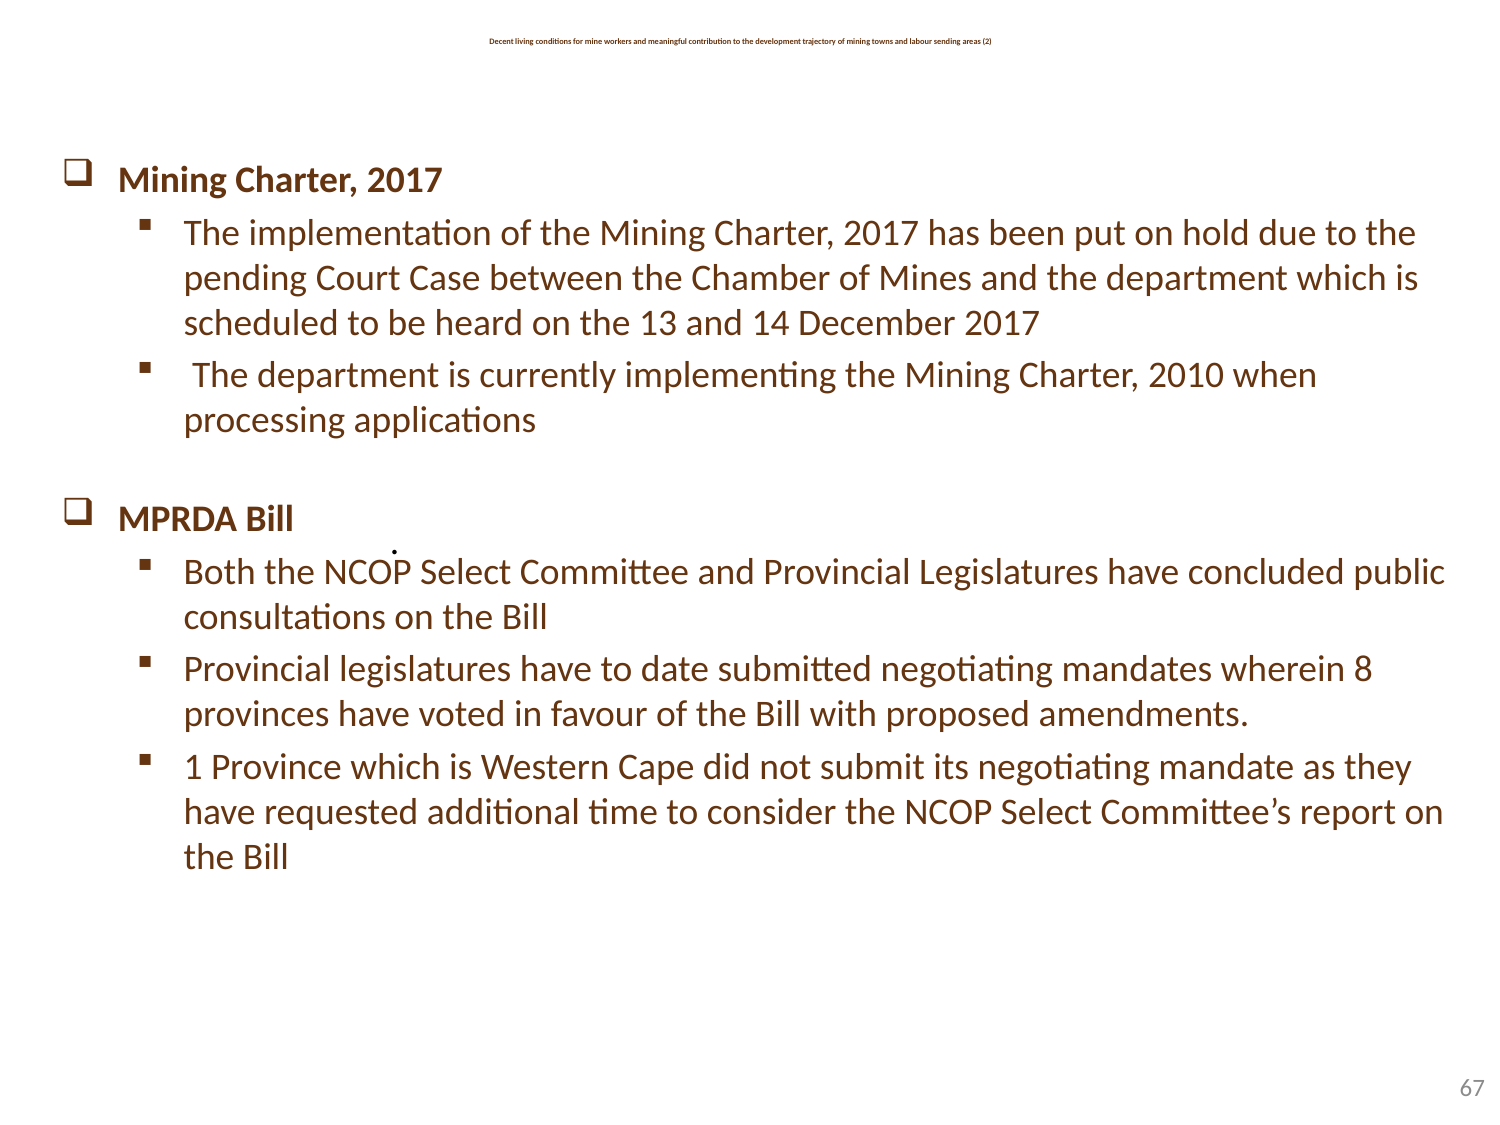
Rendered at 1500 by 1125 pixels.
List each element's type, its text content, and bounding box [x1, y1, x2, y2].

list Mining Charter, 2017 The implementation of the Mining Charter, 2017 has been put on hold due to the pending Court Case between the Chamber of Mines and the department which is scheduled to be heard on the 13 and 14 December 2017 The department is currently implementing the Mining Charter, 2010 when processing applications MPRDA Bill Both the NCOP Select Committee and Provincial Legislatures have concluded public consultations on the Bill Provincial legislatures have to date submitted negotiating mandates wherein 8 provinces have voted in favour of the Bill with proposed amendments. 1 Province which is Western Cape did not submit its negotiating mandate as they have requested additional time to consider the NCOP Select Committee’s report on the Bill [46, 147, 1471, 1094]
text_box . [374, 509, 1125, 570]
slide_number 67 [1387, 1053, 1500, 1120]
title Decent living conditions for mine workers and meaningful contribution to the development trajectory of mining towns and labour sending areas (2) [0, 0, 1500, 90]
